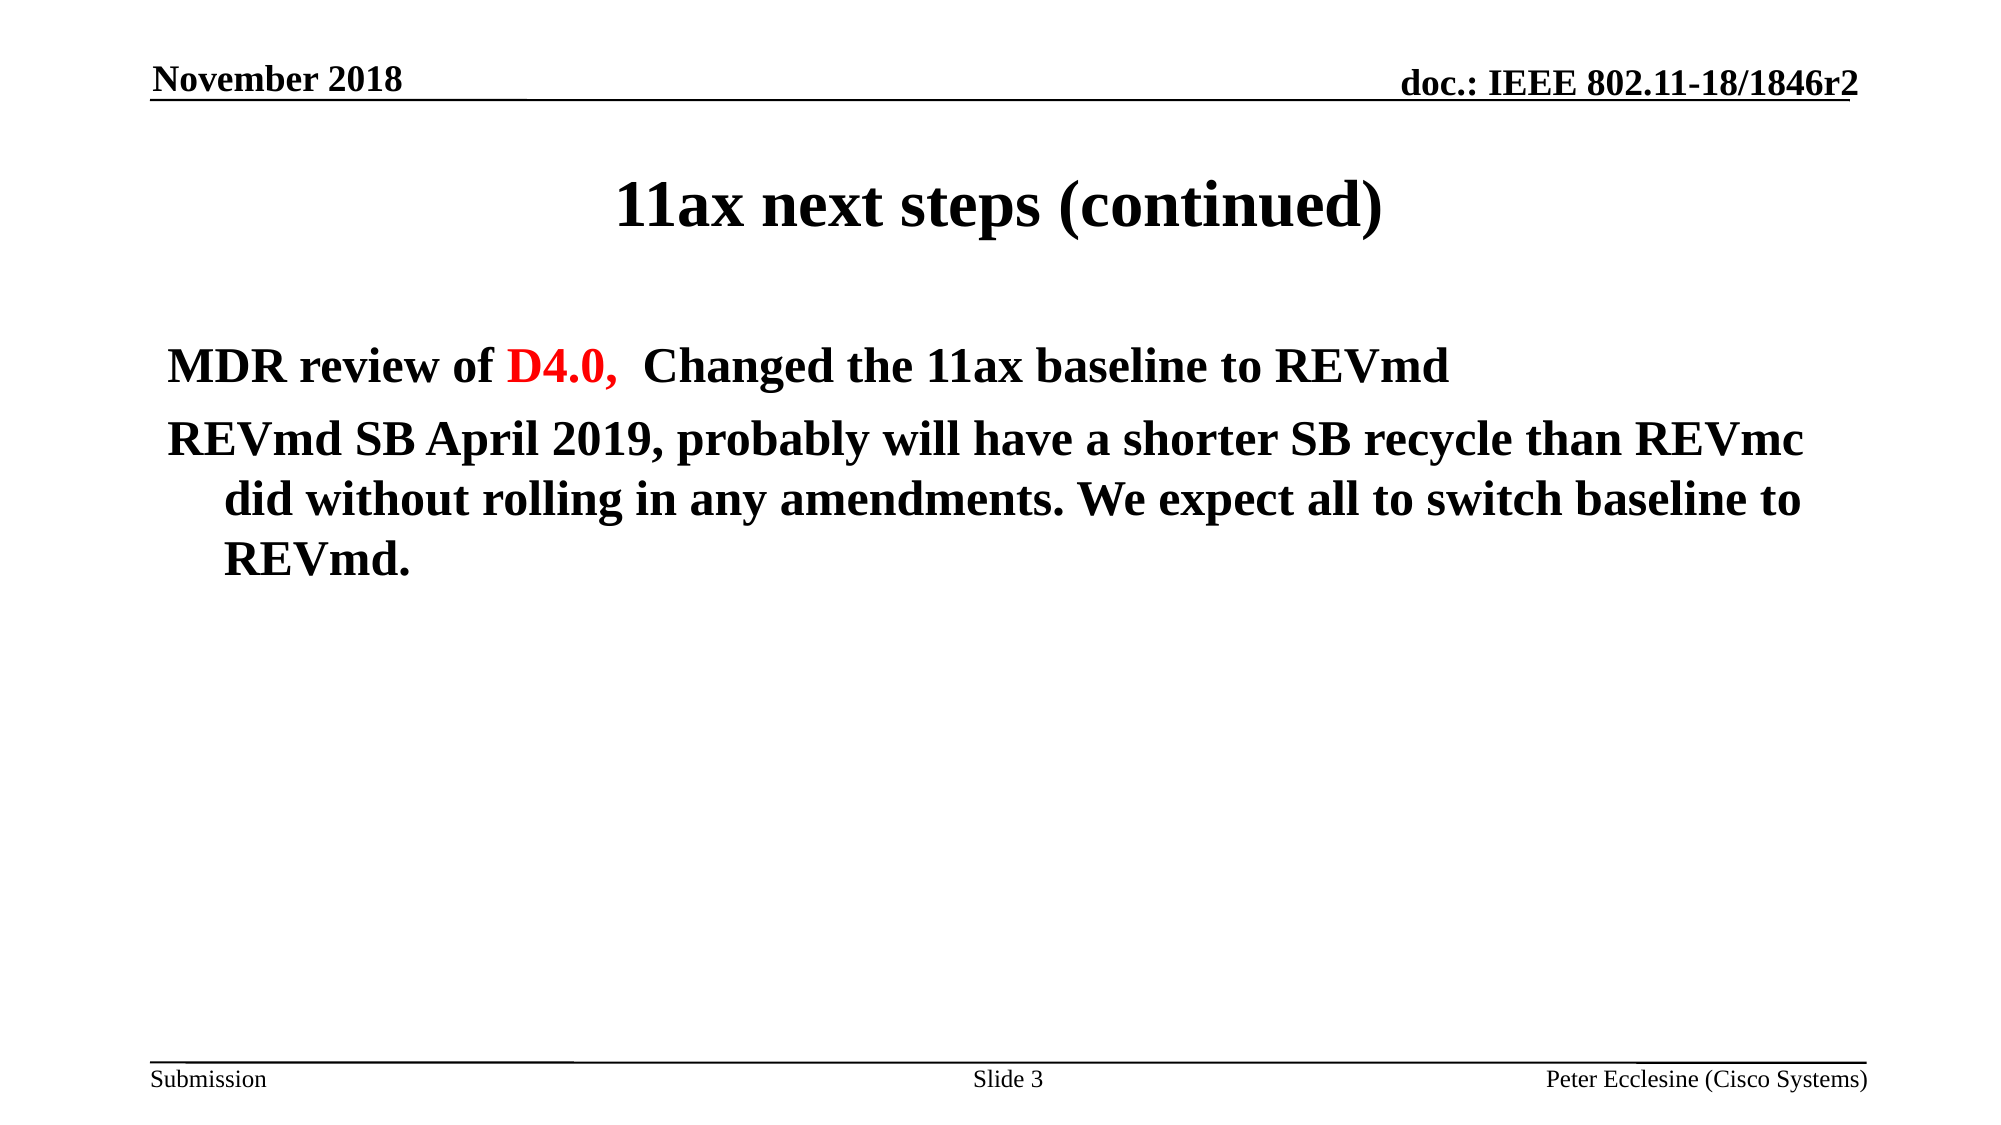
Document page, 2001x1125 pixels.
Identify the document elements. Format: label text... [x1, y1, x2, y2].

slide_number Slide 3 [950, 1061, 1067, 1123]
footer Peter Ecclesine (Cisco Systems) [1171, 1061, 1869, 1093]
list MDR review of D4.0, Changed the 11ax baseline to REVmd REVmd SB April 2019, probably will have a shorter SB recycle than REVmc did without rolling in any amendments. We expect all to switch baseline to REVmd. [152, 324, 1853, 1000]
title 11ax next steps (continued) [149, 112, 1850, 288]
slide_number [152, 54, 563, 100]
